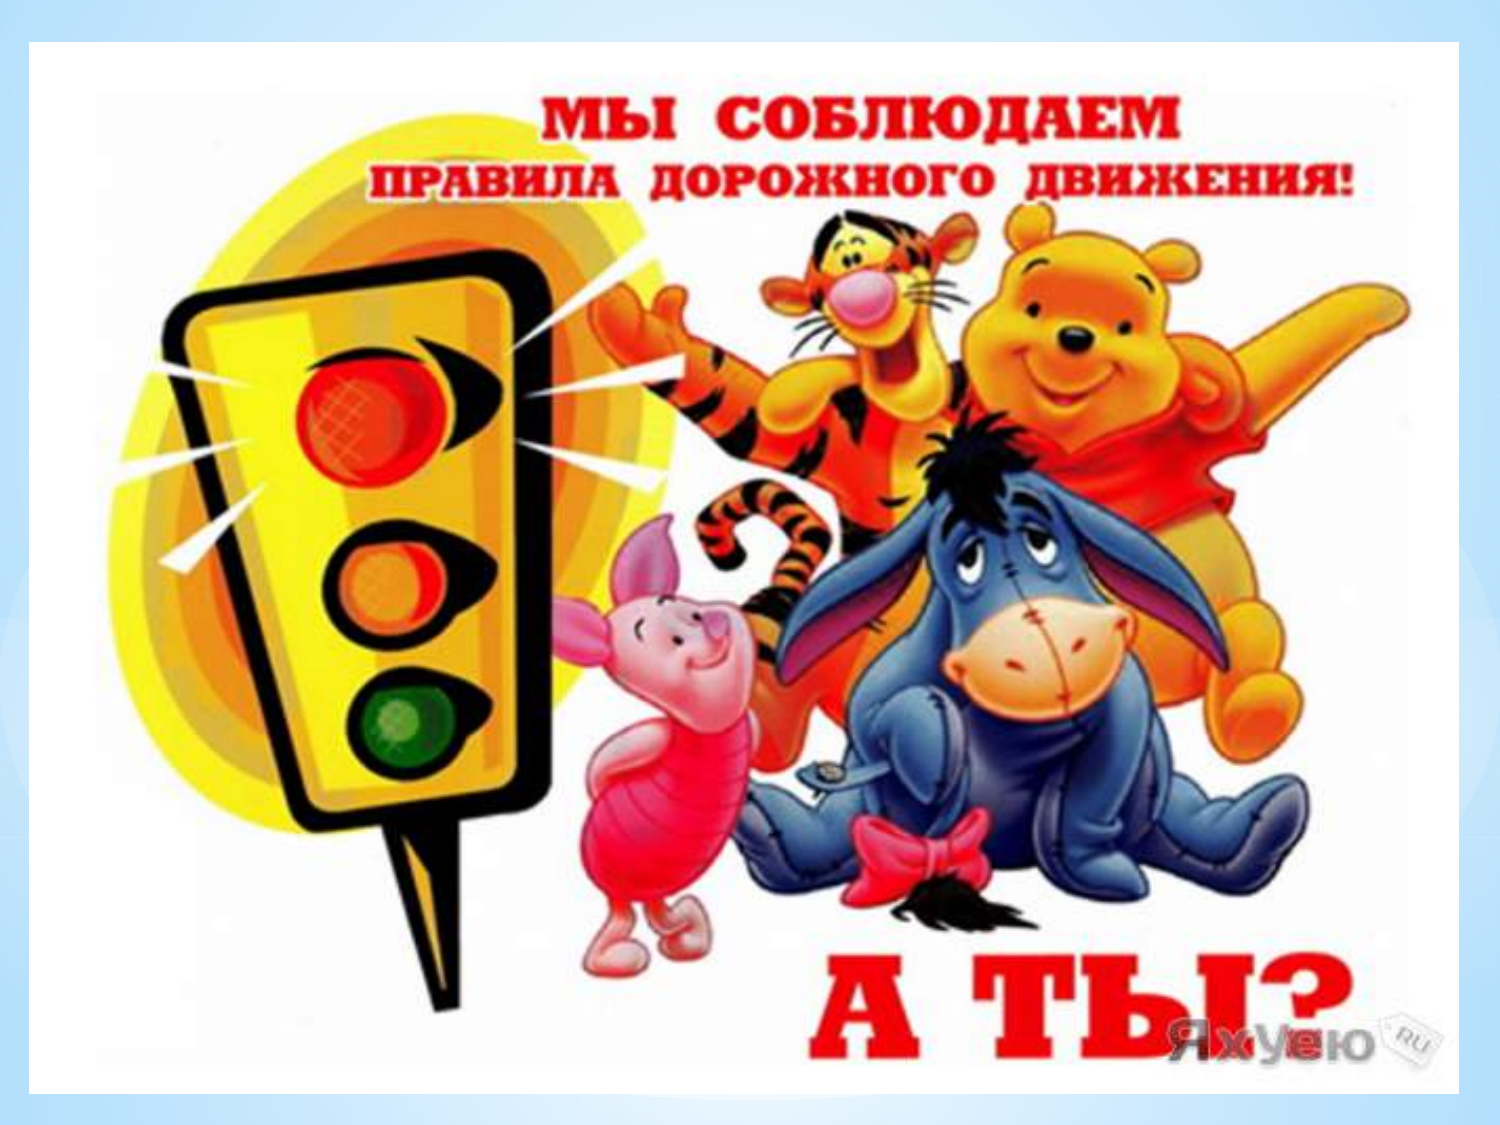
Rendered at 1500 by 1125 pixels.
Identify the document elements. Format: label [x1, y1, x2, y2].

list [29, 42, 1459, 1095]
